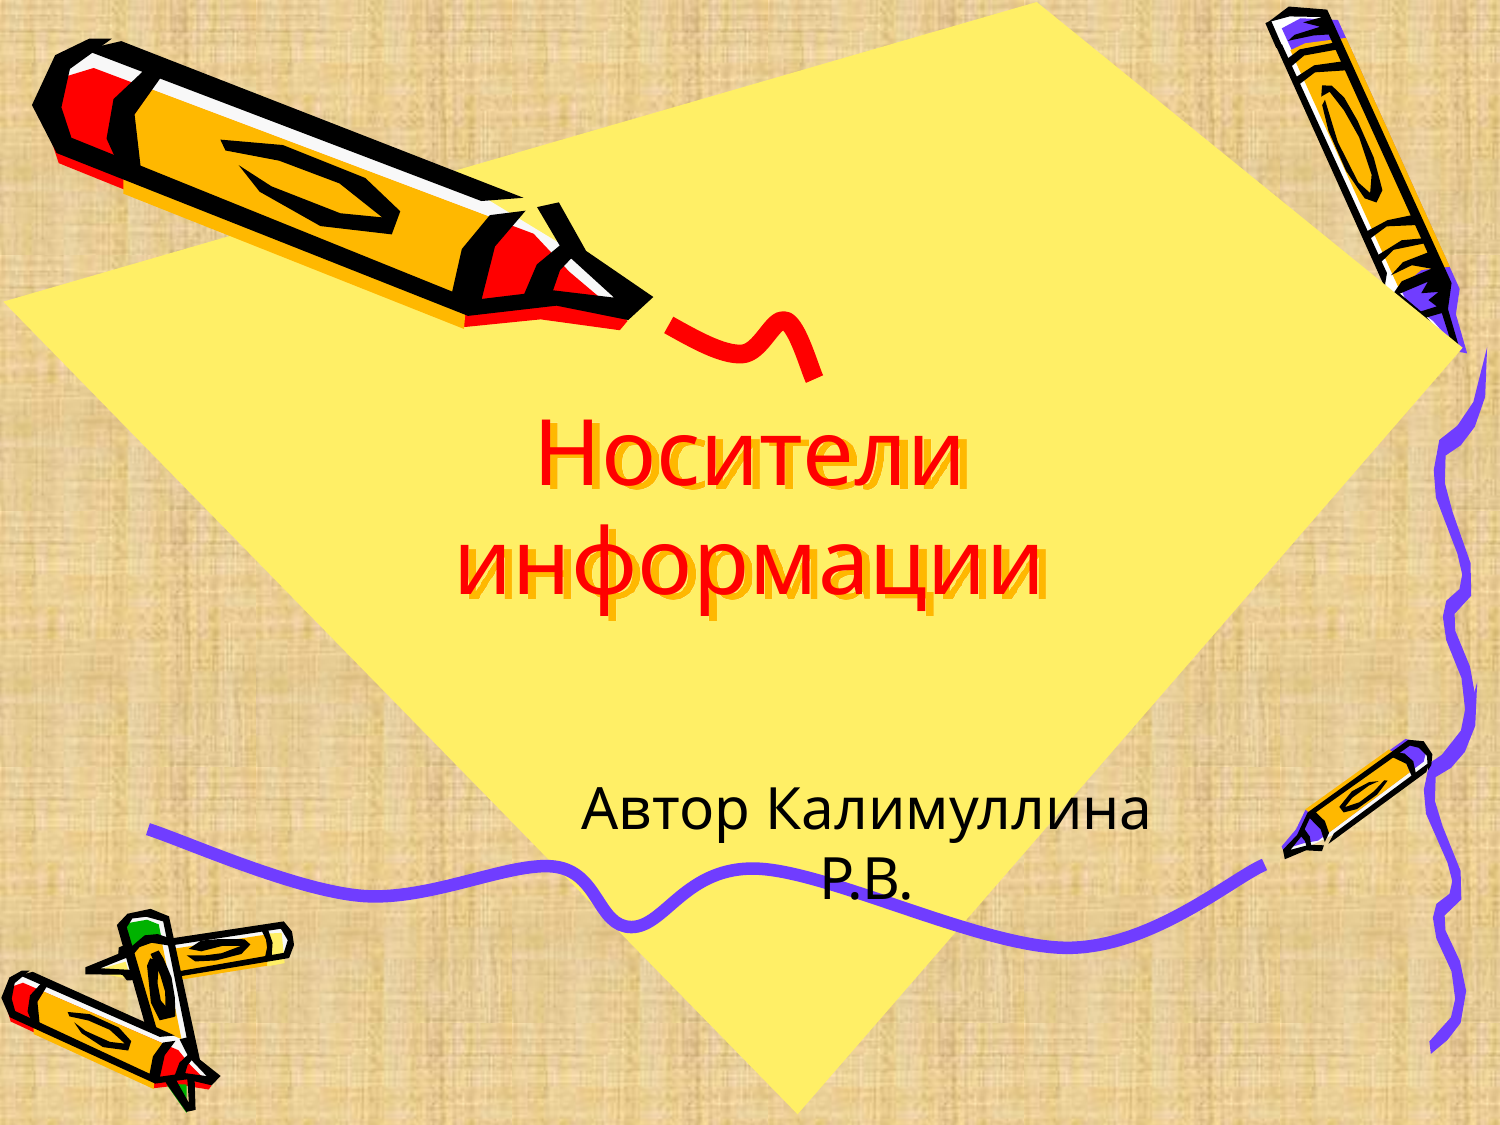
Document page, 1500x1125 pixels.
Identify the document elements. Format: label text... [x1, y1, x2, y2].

subtitle Автор Калимуллина Р.В. [525, 763, 1209, 929]
title Носители информации [224, 247, 1276, 622]
picture [0, 0, 1500, 1125]
